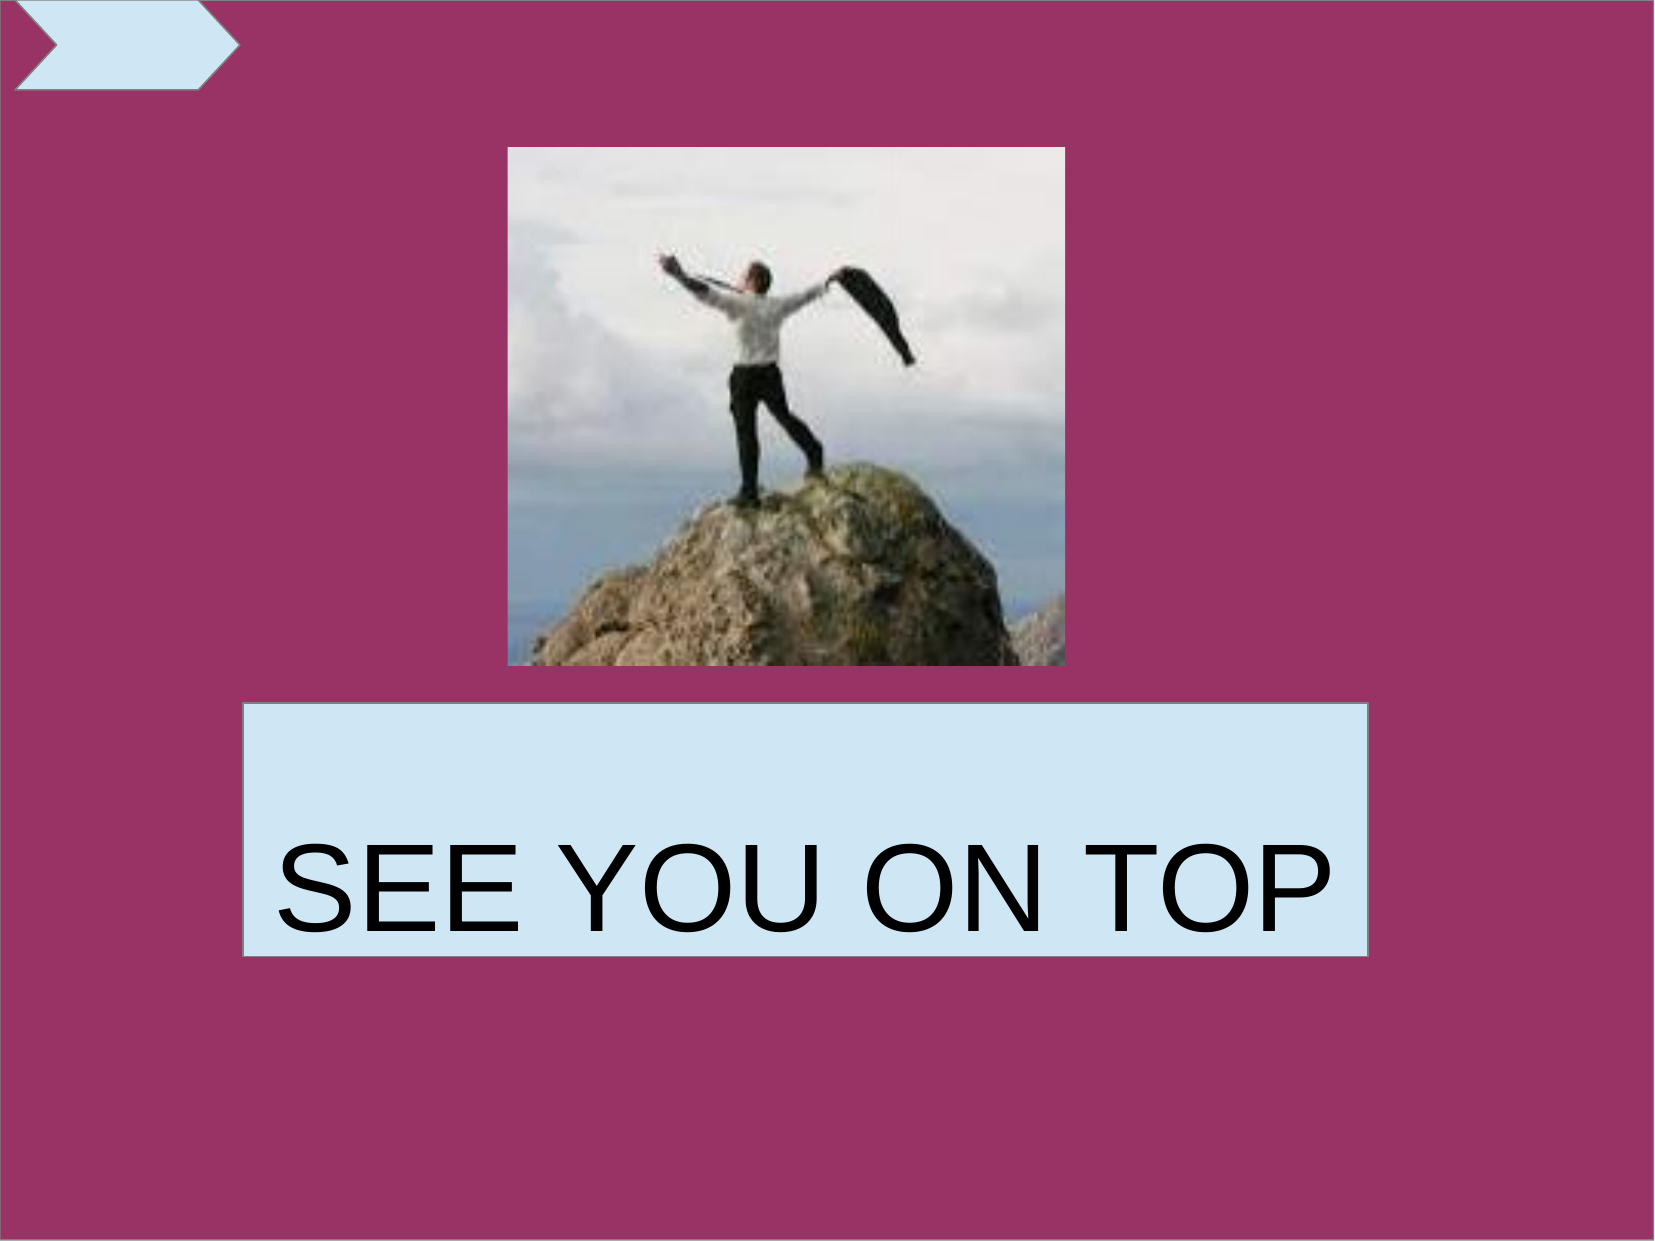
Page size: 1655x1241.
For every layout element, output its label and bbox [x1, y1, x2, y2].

text_box [0, 0, 1655, 1241]
